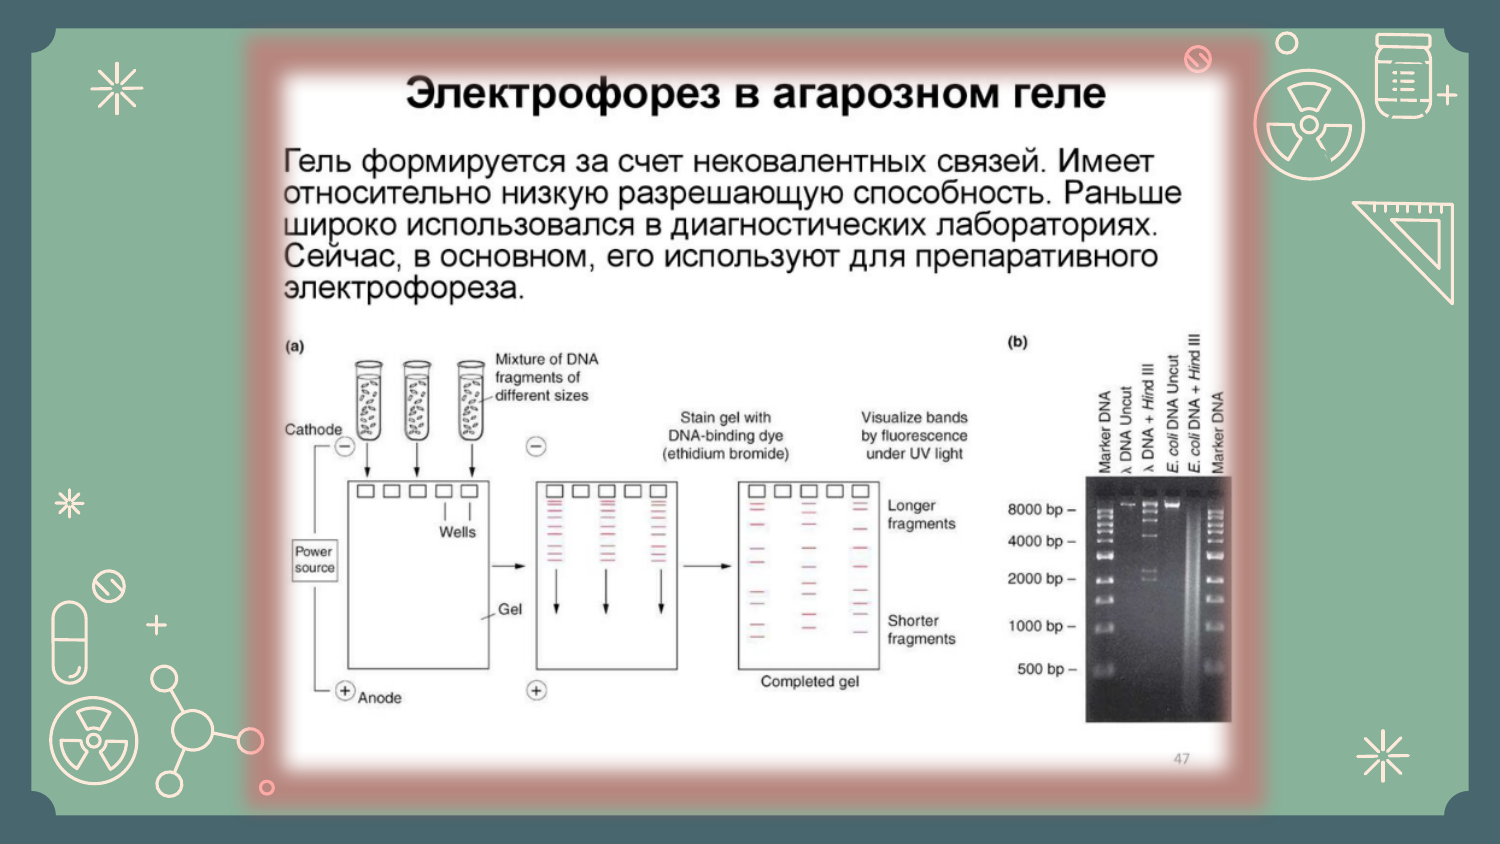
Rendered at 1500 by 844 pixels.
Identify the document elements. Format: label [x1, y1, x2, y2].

text_box [1303, 144, 1330, 179]
text_box [1363, 60, 1454, 170]
picture [263, 53, 1248, 791]
